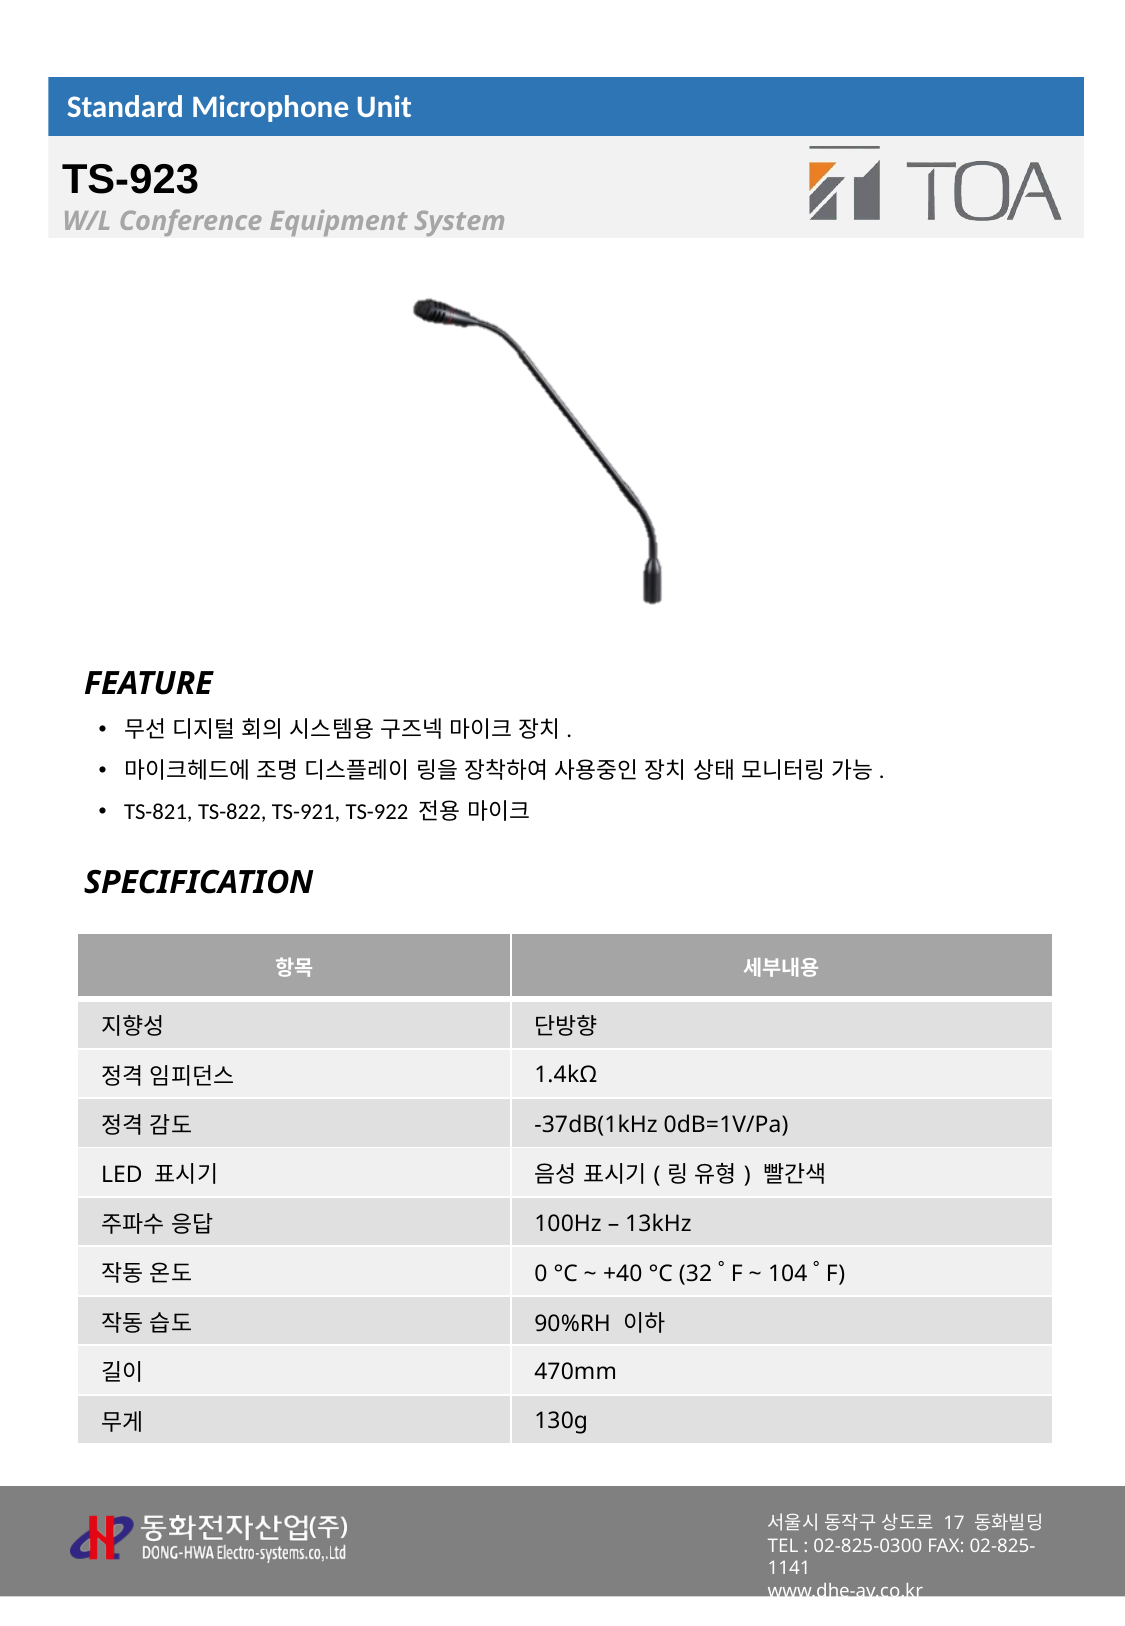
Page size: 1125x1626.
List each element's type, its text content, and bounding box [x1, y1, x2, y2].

table_cell 정격 임피던스 [78, 1050, 510, 1097]
text_box [47, 76, 1085, 137]
table_header 항목 [78, 934, 510, 996]
table_cell 작동 습도 [78, 1297, 510, 1344]
text_box 서울시 동작구 상도로 17 동화빌딩 TEL : 02-825-0300 FAX: 02-825-1141 www.dhe-av.co.kr [753, 1503, 1074, 1609]
text_box W/L Conference Equipment System [48, 199, 537, 256]
table_cell 1.4kΩ [512, 1050, 1052, 1097]
picture [70, 1515, 347, 1563]
table_cell 130g [512, 1396, 1052, 1443]
text_box [47, 137, 1085, 239]
table_cell 무게 [78, 1396, 510, 1443]
picture [405, 295, 669, 616]
text_box Standard Microphone Unit [52, 78, 428, 131]
table_cell 음성 표시기(링 유형) 빨간색 [512, 1148, 1052, 1196]
table_cell 지향성 [78, 1002, 510, 1048]
table_header 세부내용 [512, 934, 1052, 996]
table_cell 주파수 응답 [78, 1198, 510, 1245]
table_cell 길이 [78, 1346, 510, 1394]
table_cell 0 °C ~ +40 °C (32 ゚F ~ 104 ゚F) [512, 1247, 1052, 1295]
text_box FEATURE [70, 655, 307, 712]
picture [808, 146, 1062, 221]
table_cell 작동 온도 [78, 1247, 510, 1295]
text_box TS-923 [48, 150, 450, 199]
text_box SPECIFICATION [70, 858, 374, 915]
table_cell -37dB(1kHz 0dB=1V/Pa) [512, 1099, 1052, 1147]
table_cell 90%RH 이하 [512, 1297, 1052, 1344]
text_box [0, 1485, 1125, 1597]
text_box 무선 디지털 회의 시스템용 구즈넥 마이크 장치. 마이크헤드에 조명 디스플레이 링을 장착하여 사용중인 장치 상태 모니터링 가능. TS-821, TS-822, TS-921, TS-922 전용 마이크 [83, 693, 1047, 832]
table_cell 정격 감도 [78, 1099, 510, 1147]
table_cell 100Hz – 13kHz [512, 1198, 1052, 1245]
table_cell 단방향 [512, 1002, 1052, 1048]
table_cell 470mm [512, 1346, 1052, 1394]
table_cell LED 표시기 [78, 1148, 510, 1196]
